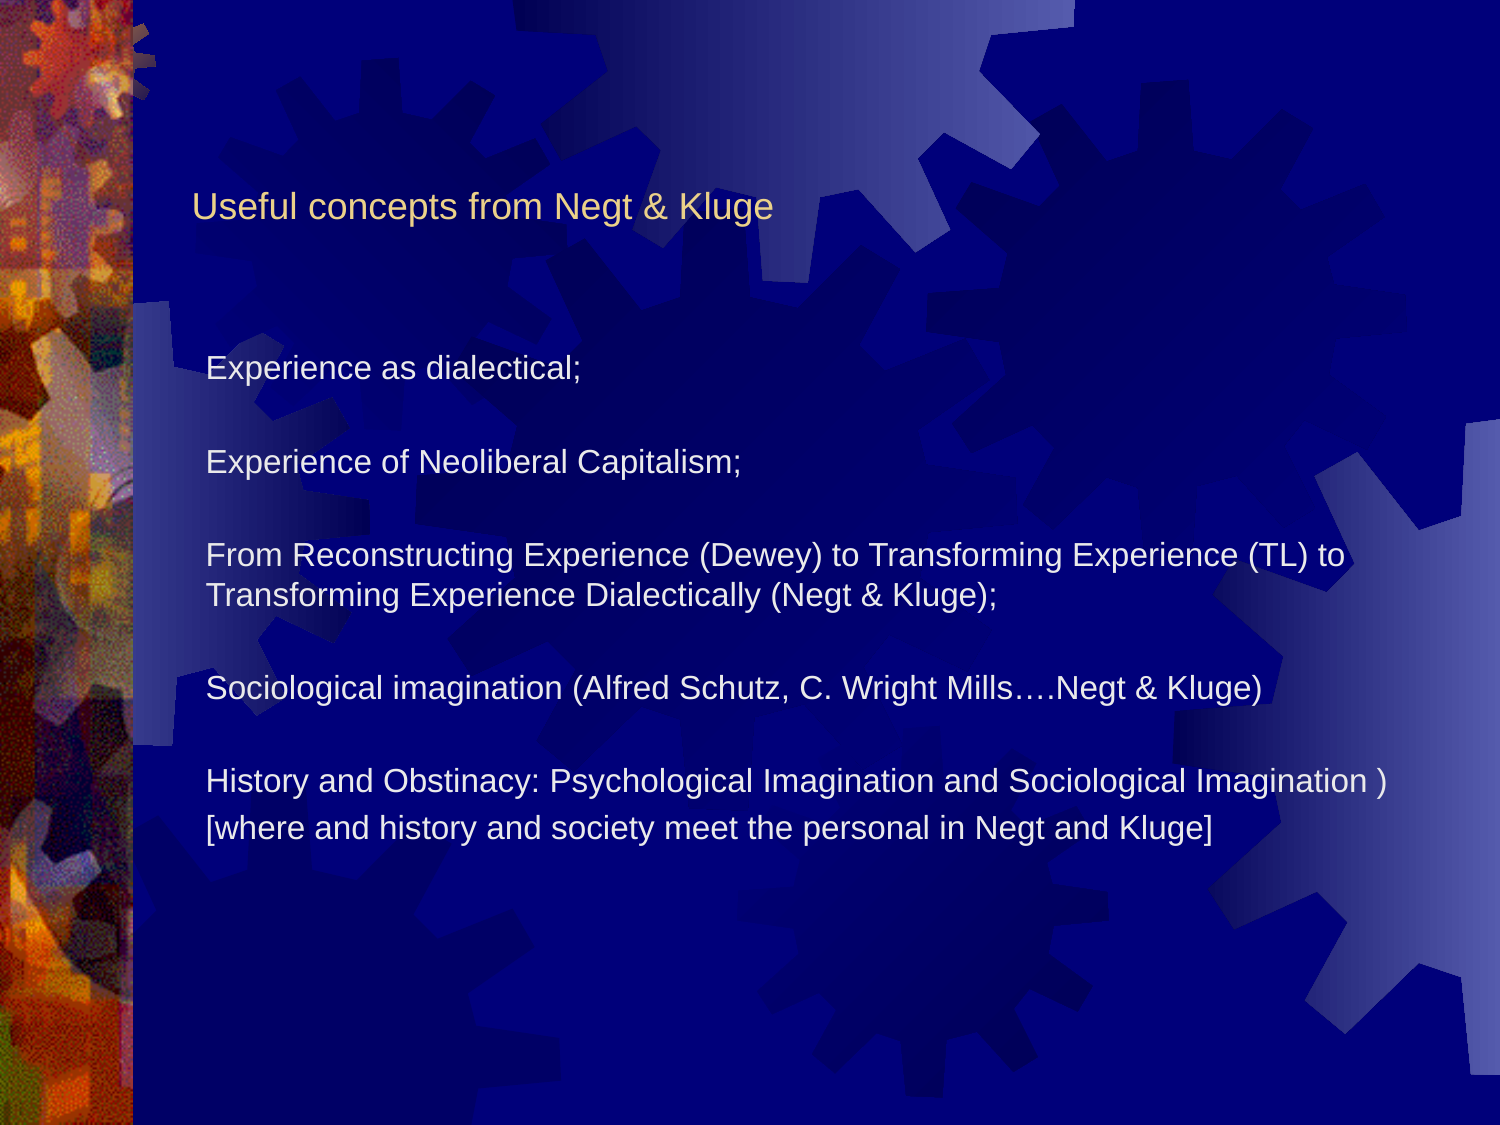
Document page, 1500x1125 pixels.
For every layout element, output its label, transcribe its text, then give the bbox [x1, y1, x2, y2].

subtitle Experience as dialectical; Experience of Neoliberal Capitalism; From Reconstructing Experience (Dewey) to Transforming Experience (TL) to Transforming Experience Dialectically (Negt & Kluge); Sociological imagination (Alfred Schutz, C. Wright Mills….Negt & Kluge) History and Obstinacy: Psychological Imagination and Sociological Imagination ) [where and history and society meet the personal in Negt and Kluge] [190, 338, 1466, 1012]
picture [0, 0, 133, 1125]
title Useful concepts from Negt & Kluge [176, 46, 1452, 235]
